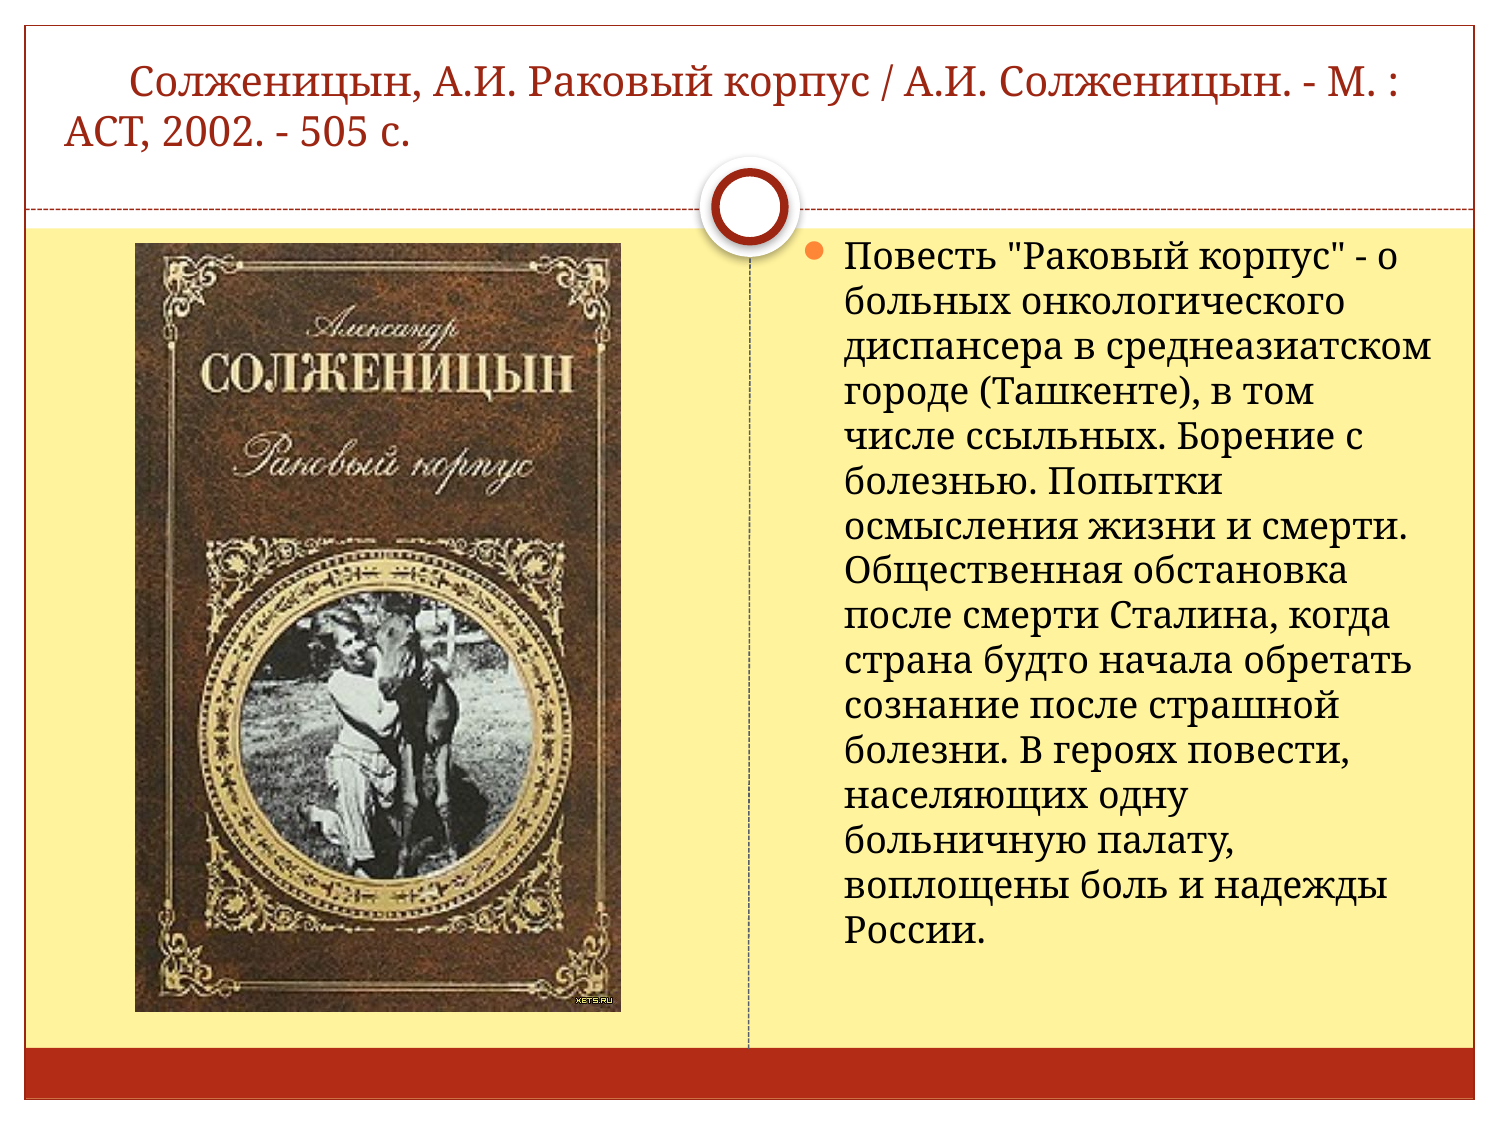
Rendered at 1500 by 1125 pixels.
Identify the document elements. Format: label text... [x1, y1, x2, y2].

title Солженицын, А.И. Раковый корпус / А.И. Солженицын. - М. : АСТ, 2002. - 505 с. [49, 37, 1450, 162]
list Повесть "Раковый корпус" - о больных онкологического диспансера в среднеазиатском городе (Ташкенте), в том числе ссыльных. Борение с болезнью. Попытки осмысления жизни и смерти. Общественная обстановка после смерти Сталина, когда страна будто начала обретать сознание после страшной болезни. В героях повести, населяющих одну больничную палату, воплощены боль и надежды России. [787, 224, 1450, 993]
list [135, 243, 621, 1012]
